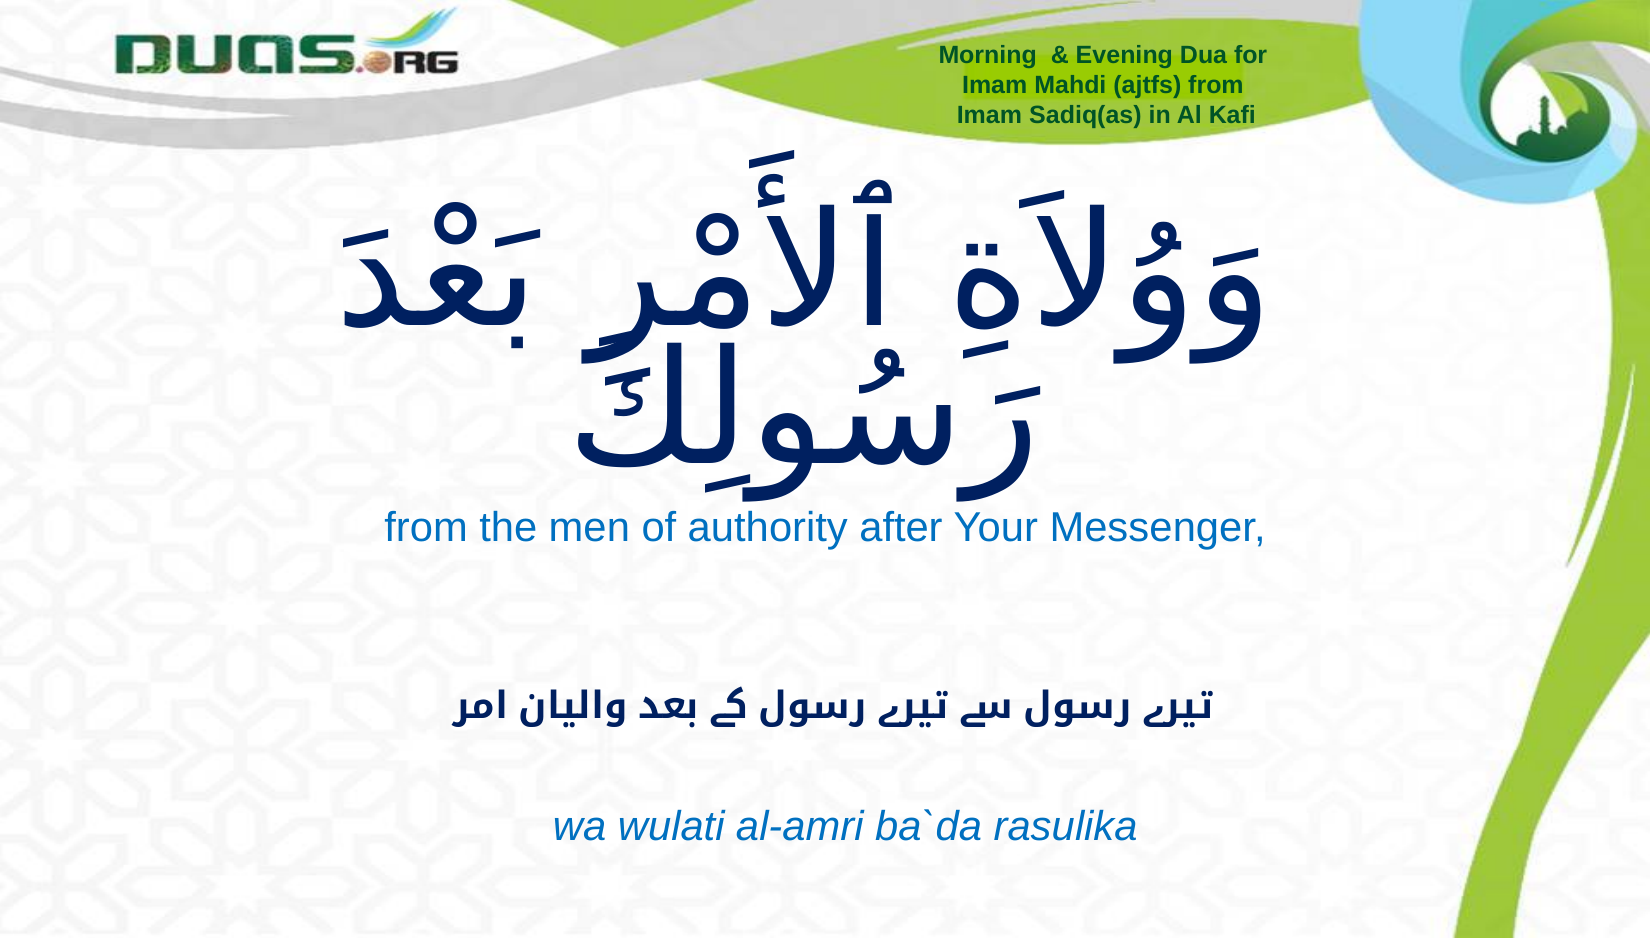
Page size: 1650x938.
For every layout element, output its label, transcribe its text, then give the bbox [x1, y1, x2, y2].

text_box Morning & Evening Dua for Imam Mahdi (ajtfs) from Imam Sadiq(as) in Al Kafi [923, 31, 1290, 137]
subtitle from the men of authority after Your Messenger, [142, 493, 1508, 733]
picture [0, 0, 1650, 938]
text_box تیرے رسول سے تیرے رسول کے بعد والیان امر [289, 670, 1240, 734]
text_box wa wulati al-amri ba`da rasulika [257, 792, 1434, 865]
title وَوُلاَةِ ٱلأَمْرِ بَعْدَ رَسُولِكَ [113, 257, 1496, 459]
